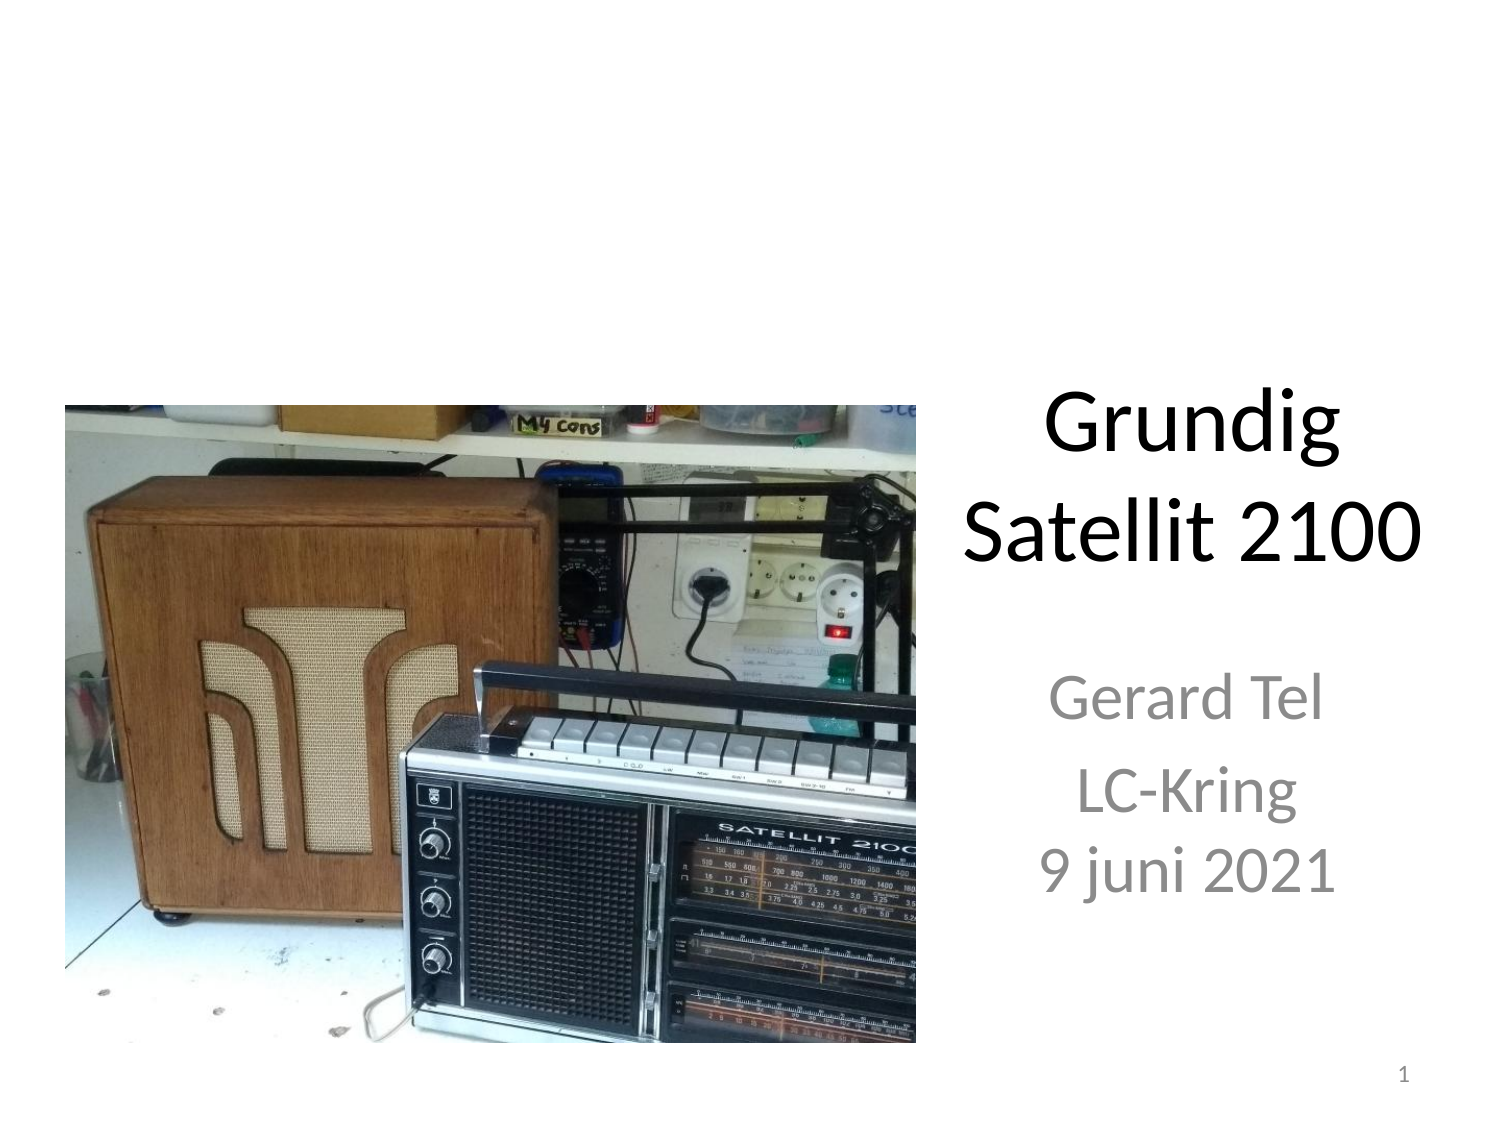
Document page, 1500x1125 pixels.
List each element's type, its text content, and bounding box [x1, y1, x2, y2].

slide_number 1 [1074, 1042, 1425, 1103]
title Grundig Satellit 2100 [915, 349, 1471, 591]
picture [65, 404, 916, 1043]
subtitle Gerard Tel LC-Kring 9 juni 2021 [927, 645, 1447, 933]
